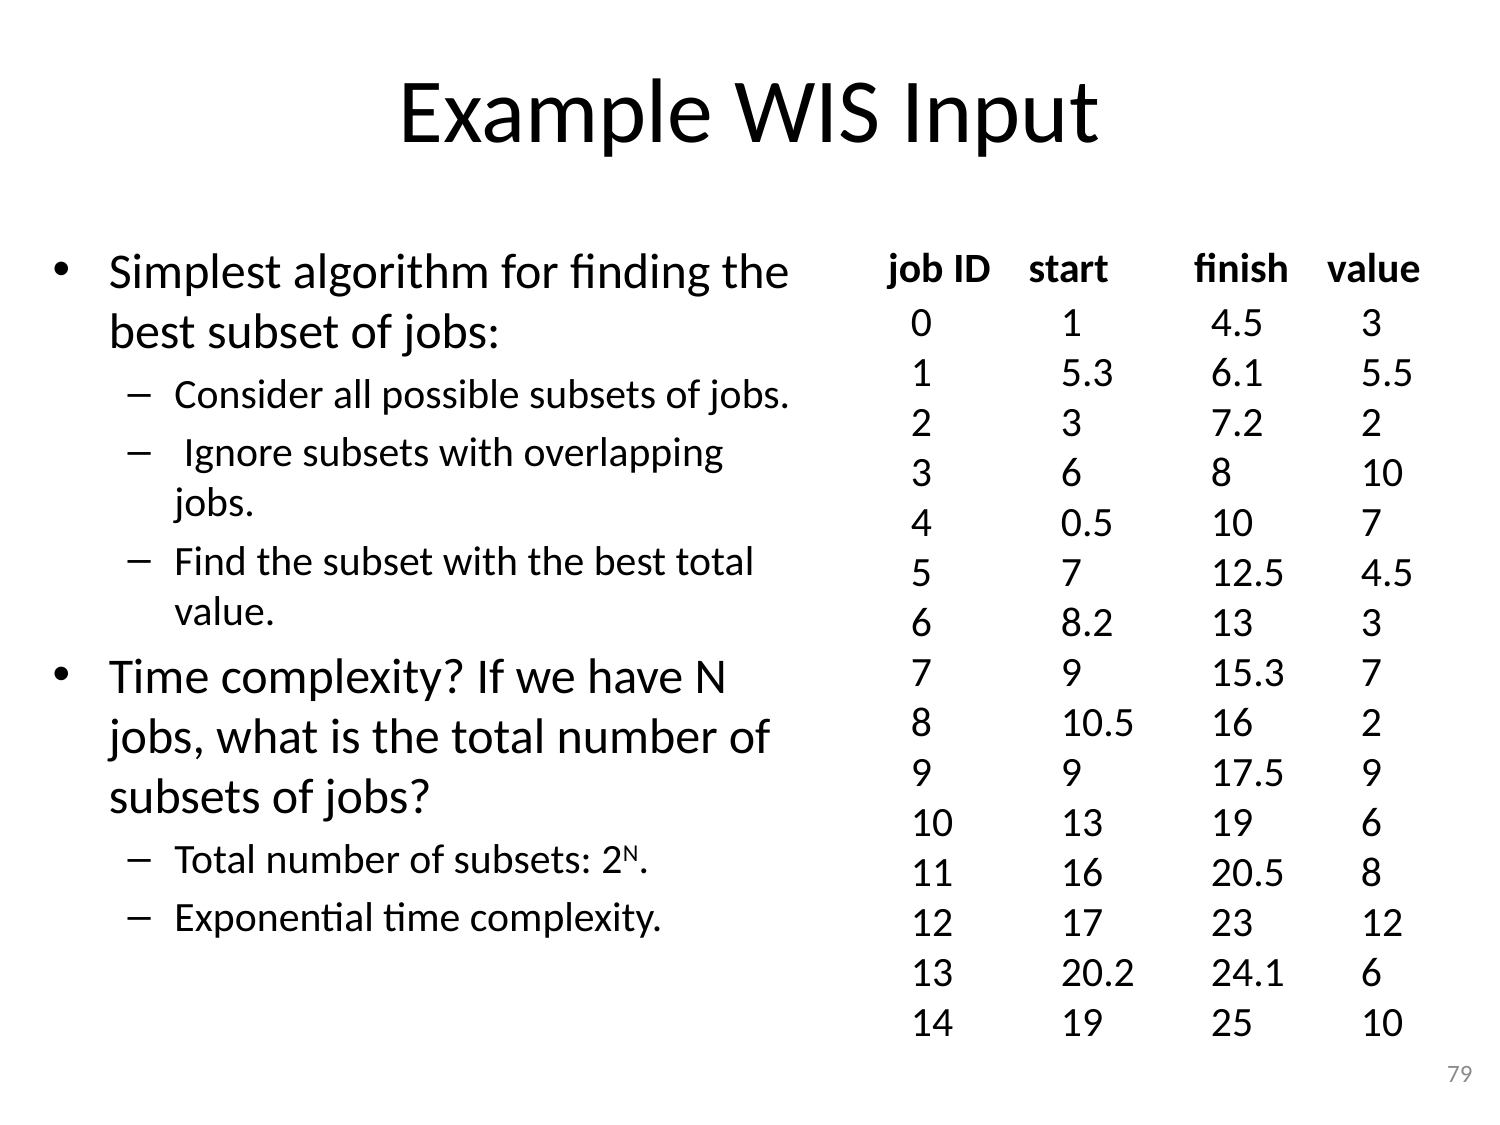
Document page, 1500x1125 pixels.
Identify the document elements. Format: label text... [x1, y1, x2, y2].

slide_number 79 [1137, 1042, 1488, 1103]
title Example WIS Input [75, 12, 1425, 200]
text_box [871, 233, 1438, 1061]
list Simplest algorithm for finding the best subset of jobs: Consider all possible subsets of jobs. Ignore subsets with overlapping jobs. Find the subset with the best total value. Time complexity? If we have N jobs, what is the total number of subsets of jobs? Total number of subsets: 2N. Exponential time complexity. [37, 230, 813, 1056]
